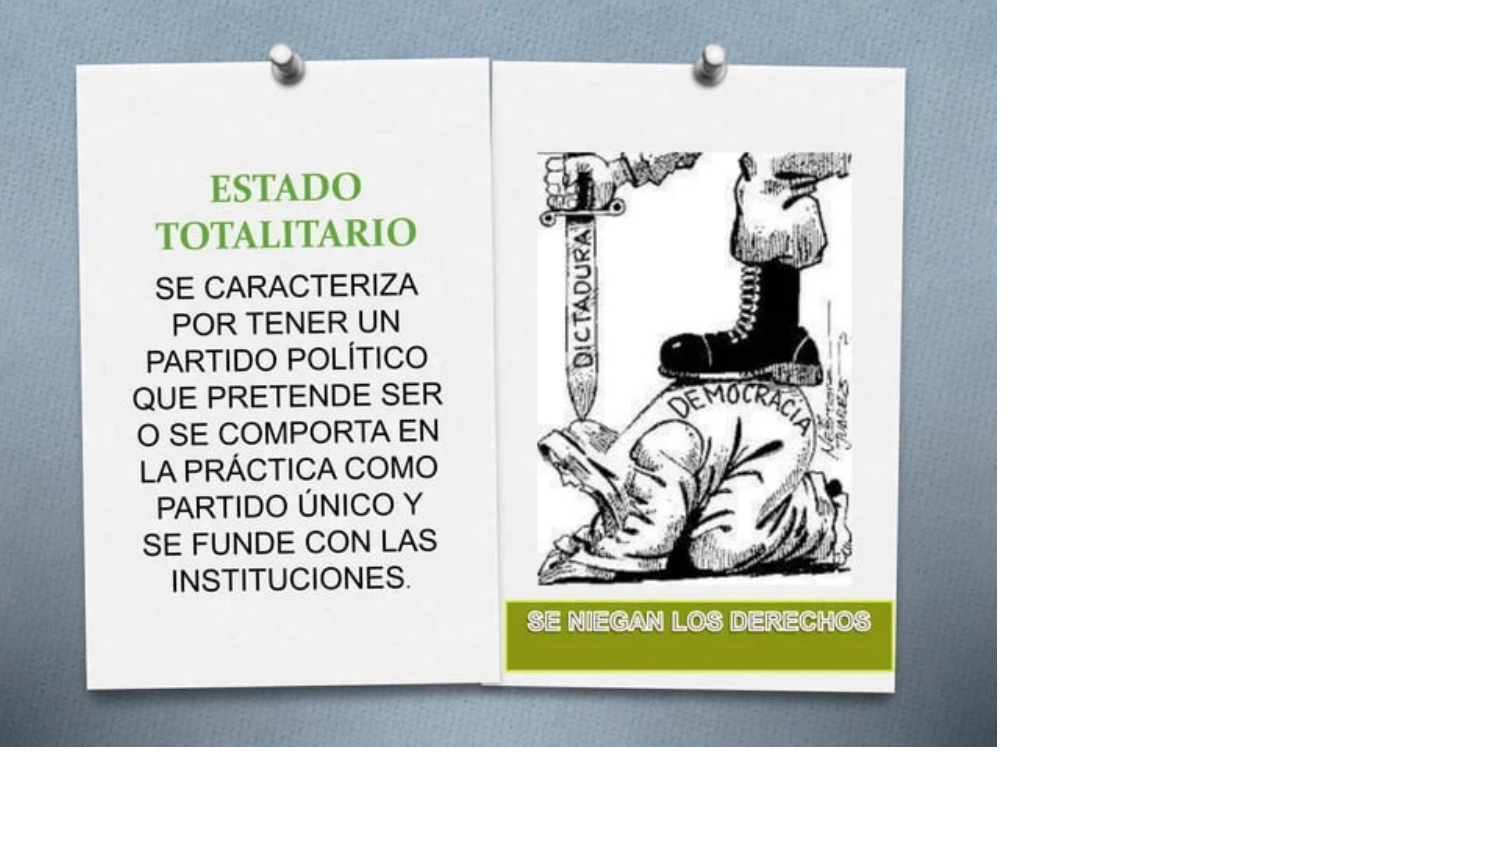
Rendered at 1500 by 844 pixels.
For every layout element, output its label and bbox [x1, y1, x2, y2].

picture [0, 0, 997, 748]
